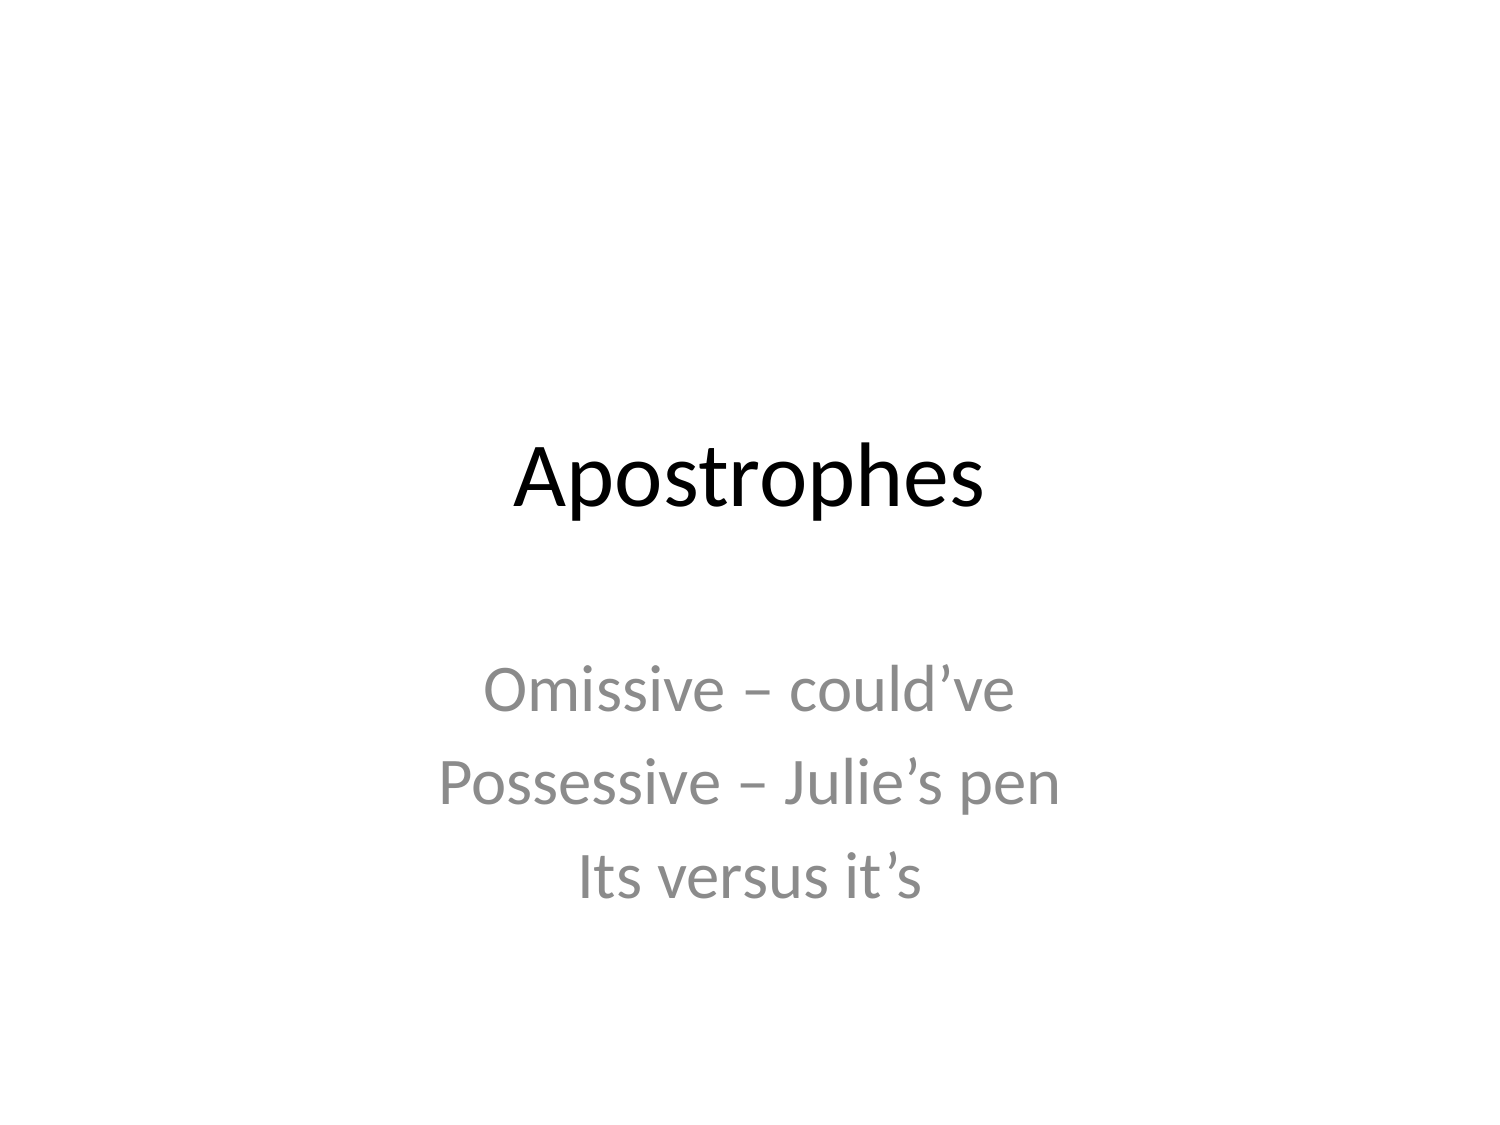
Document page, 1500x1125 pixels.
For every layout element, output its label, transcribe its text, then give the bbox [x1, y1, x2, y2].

title Apostrophes [112, 349, 1388, 591]
subtitle Omissive – could’ve Possessive – Julie’s pen Its versus it’s [225, 637, 1275, 925]
